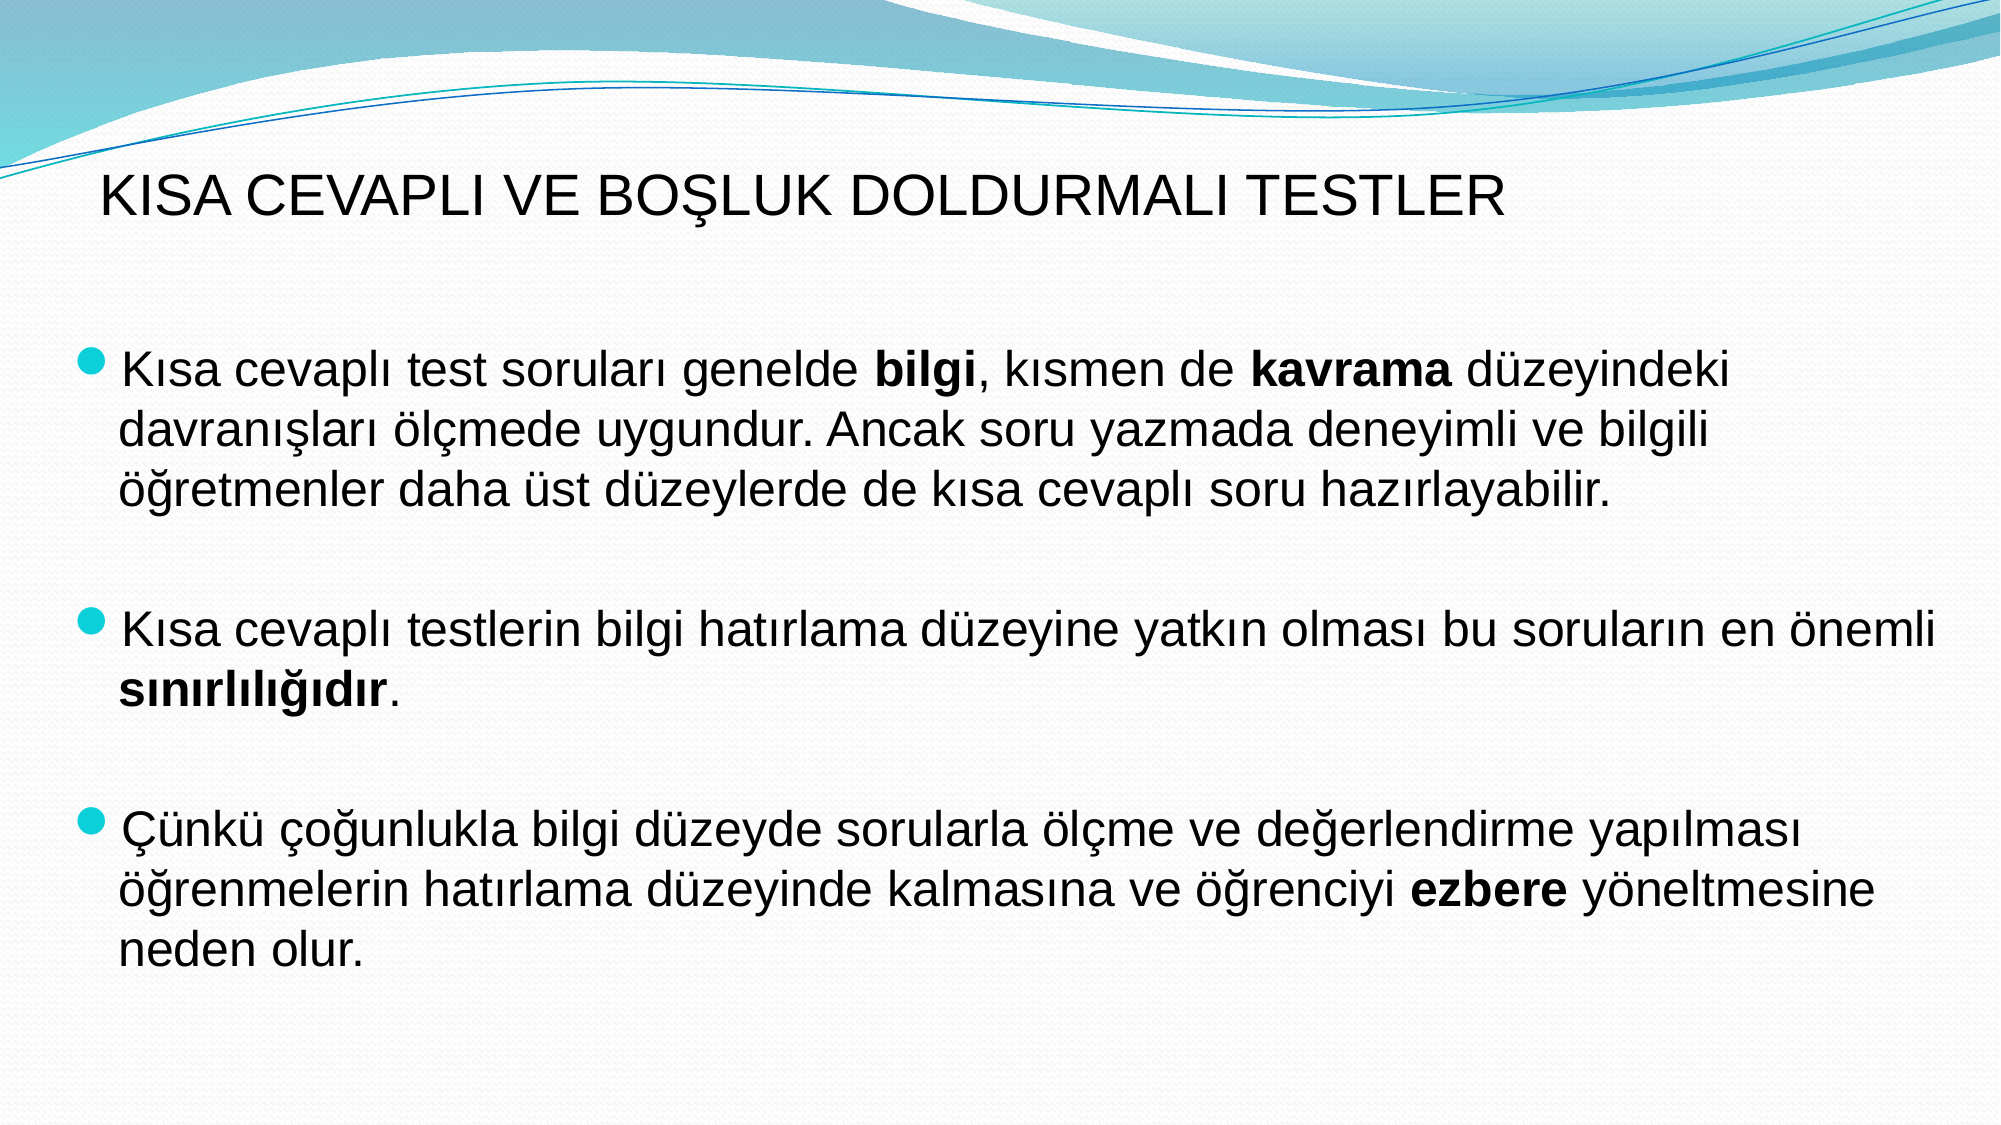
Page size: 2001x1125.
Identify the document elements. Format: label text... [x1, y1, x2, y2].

list Kısa cevaplı test soruları genelde bilgi, kısmen de kavrama düzeyindeki davranışları ölçmede uygundur. Ancak soru yazmada deneyimli ve bilgili öğretmenler daha üst düzeylerde de kısa cevaplı soru hazırlayabilir. Kısa cevaplı testlerin bilgi hatırlama düzeyine yatkın olması bu soruların en önemli sınırlılığıdır. Çünkü çoğunlukla bilgi düzeyde sorularla ölçme ve değerlendirme yapılması öğrenmelerin hatırlama düzeyinde kalmasına ve öğrenciyi ezbere yöneltmesine neden olur. [58, 259, 1963, 1038]
title KISA CEVAPLI VE BOŞLUK DOLDURMALI TESTLER [99, 115, 1944, 228]
